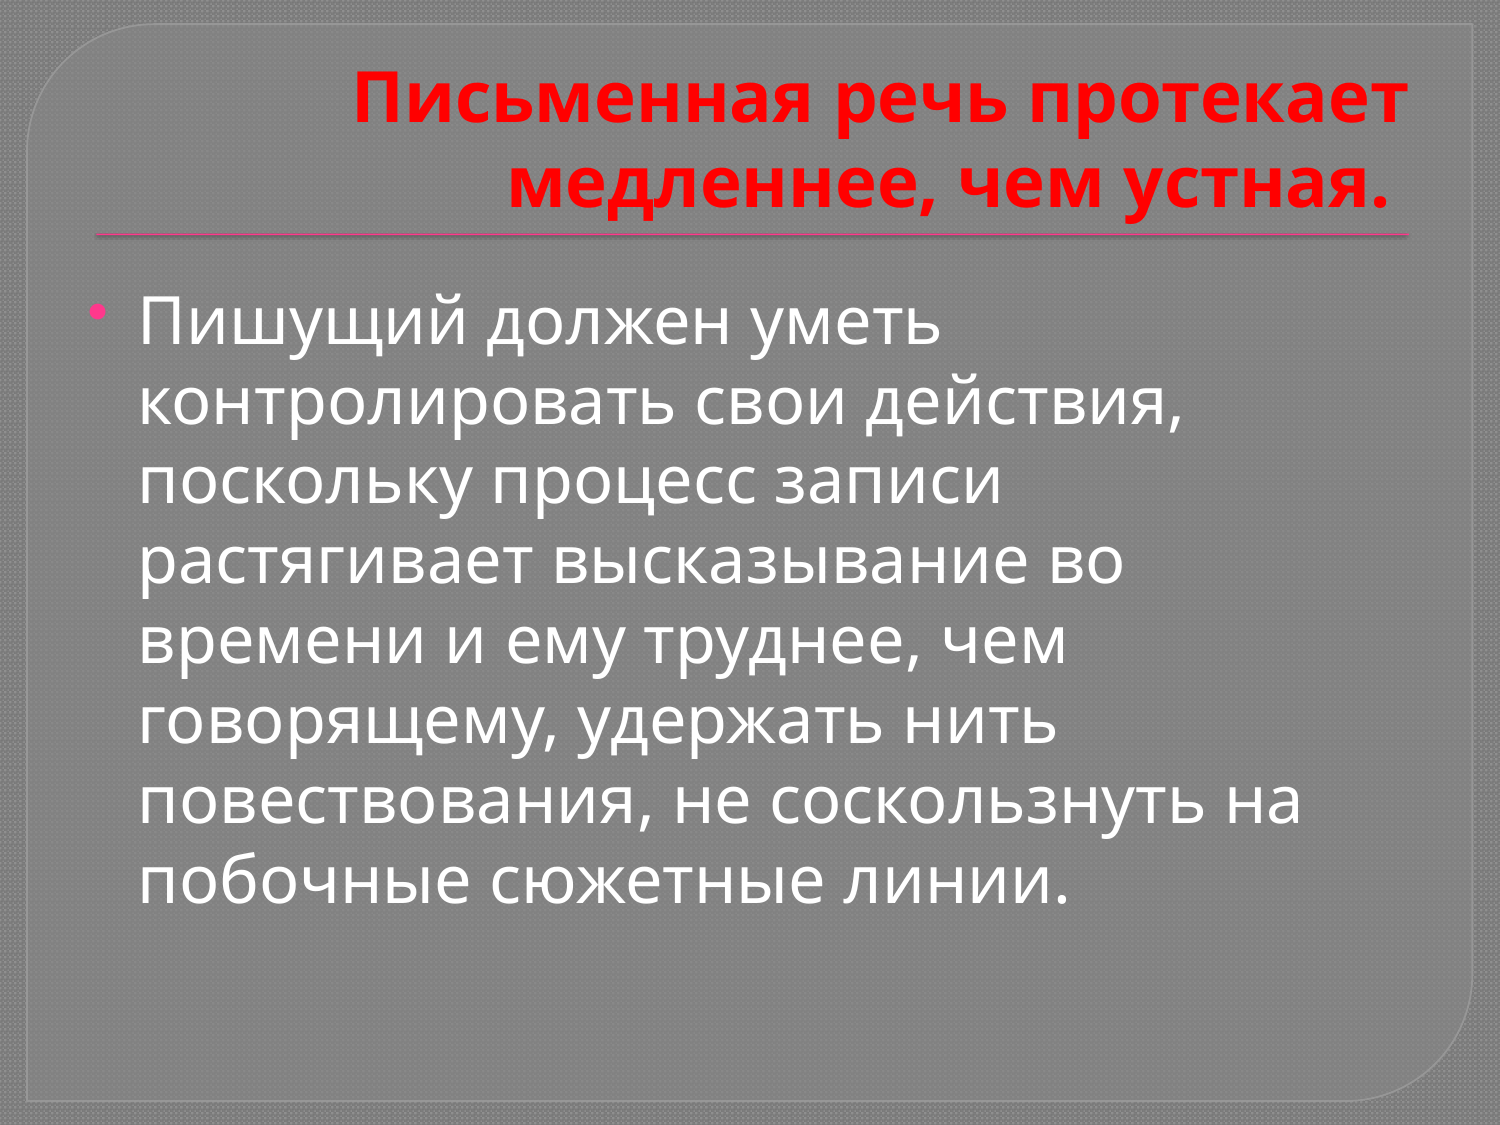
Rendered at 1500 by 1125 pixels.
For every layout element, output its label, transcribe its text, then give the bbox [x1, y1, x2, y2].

list Пишущий должен уметь контролировать свои действия, поскольку процесс записи растягивает высказывание во времени и ему труднее, чем говорящему, удержать нить повествования, не соскользнуть на побочные сюжетные линии. [75, 270, 1425, 1013]
title Письменная речь протекает медленнее, чем устная. [75, 41, 1425, 230]
